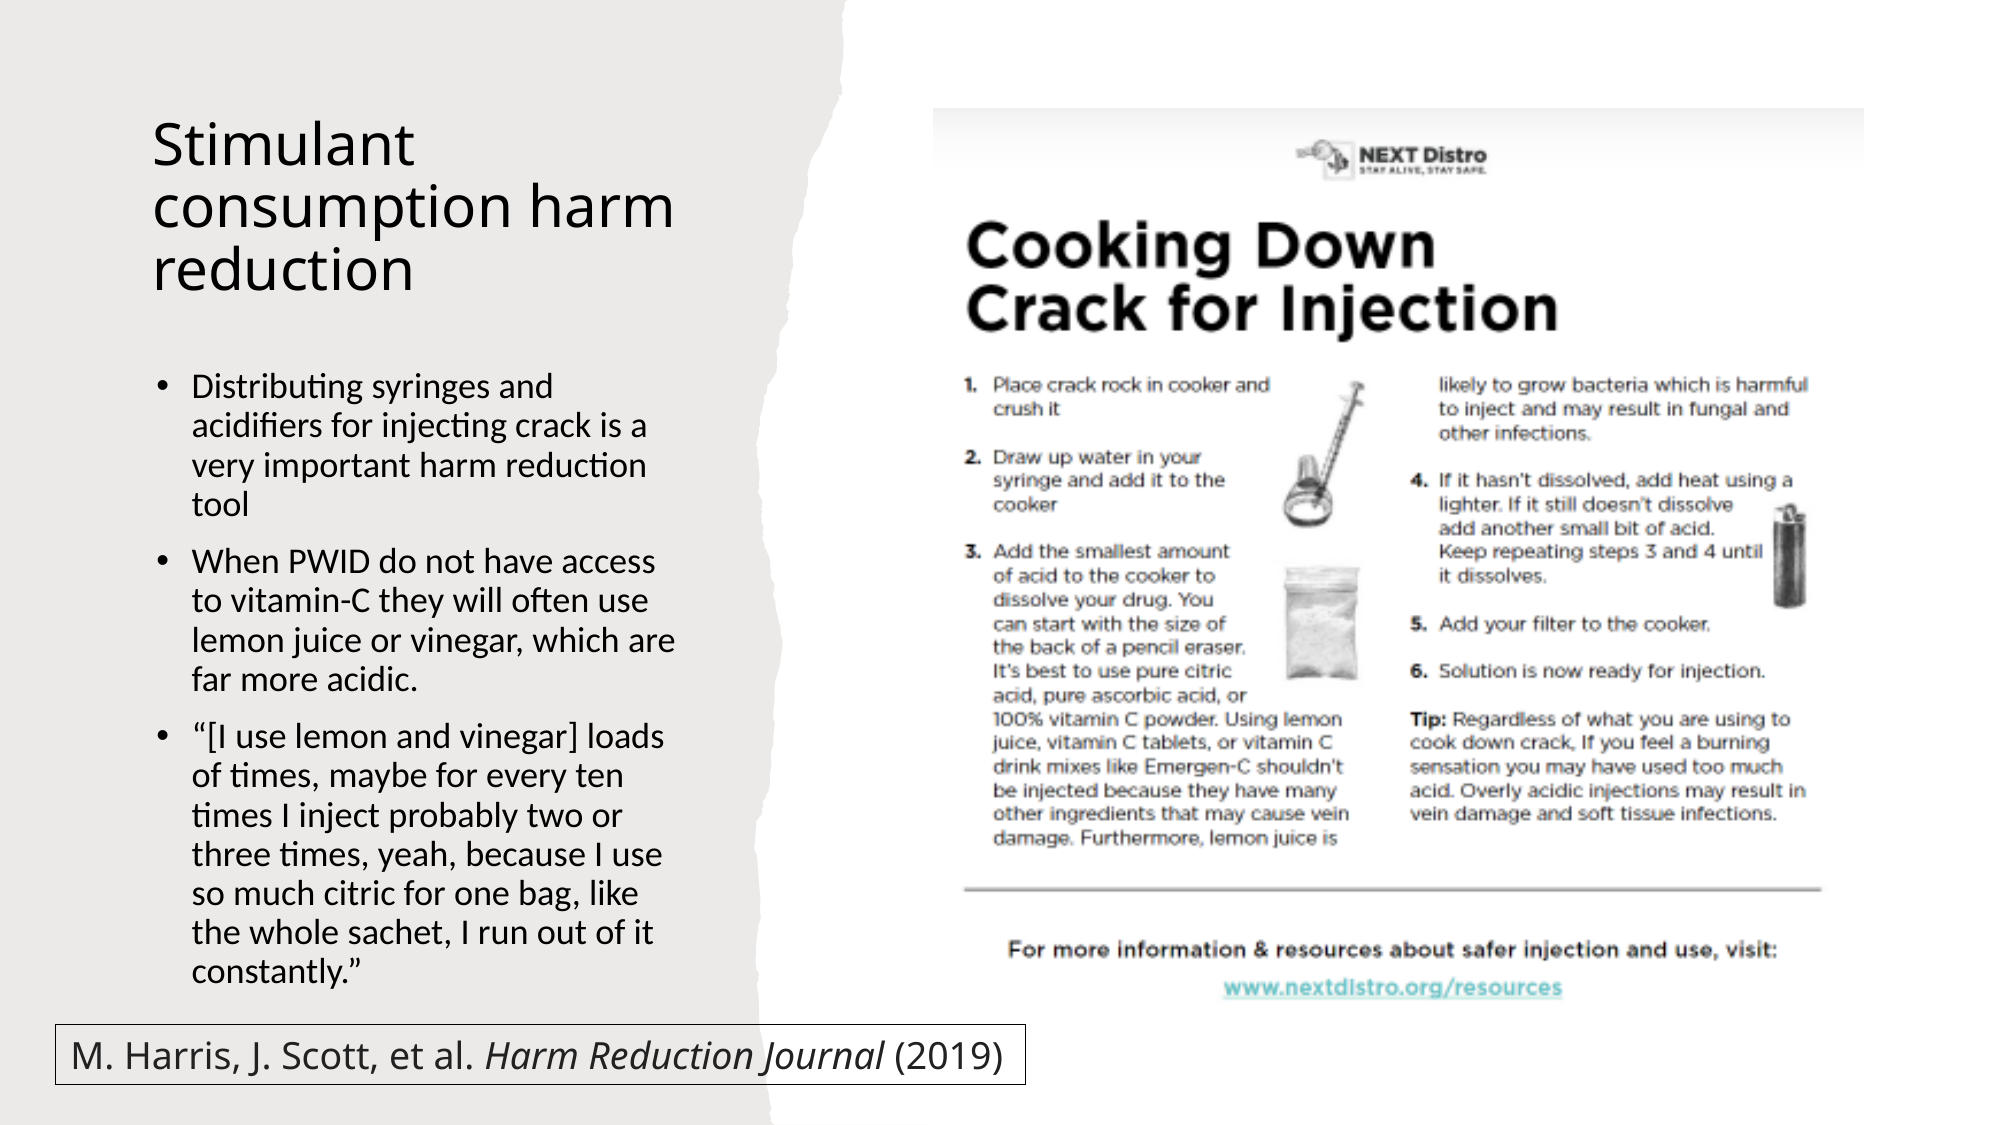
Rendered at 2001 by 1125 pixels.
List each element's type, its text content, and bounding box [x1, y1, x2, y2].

text_box [756, 0, 2000, 1125]
title Stimulant consumption harm reduction [137, 99, 751, 319]
text_box [0, 0, 929, 1125]
text_box M. Harris, J. Scott, et al. Harm Reduction Journal (2019) [55, 1024, 1026, 1085]
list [932, 108, 1864, 1021]
list Distributing syringes and acidifiers for injecting crack is a very important harm reduction tool When PWID do not have access to vitamin-C they will often use lemon juice or vinegar, which are far more acidic. “[I use lemon and vinegar] loads of times, maybe for every ten times I inject probably two or three times, yeah, because I use so much citric for one bag, like the whole sachet, I run out of it constantly.” [141, 359, 704, 1002]
